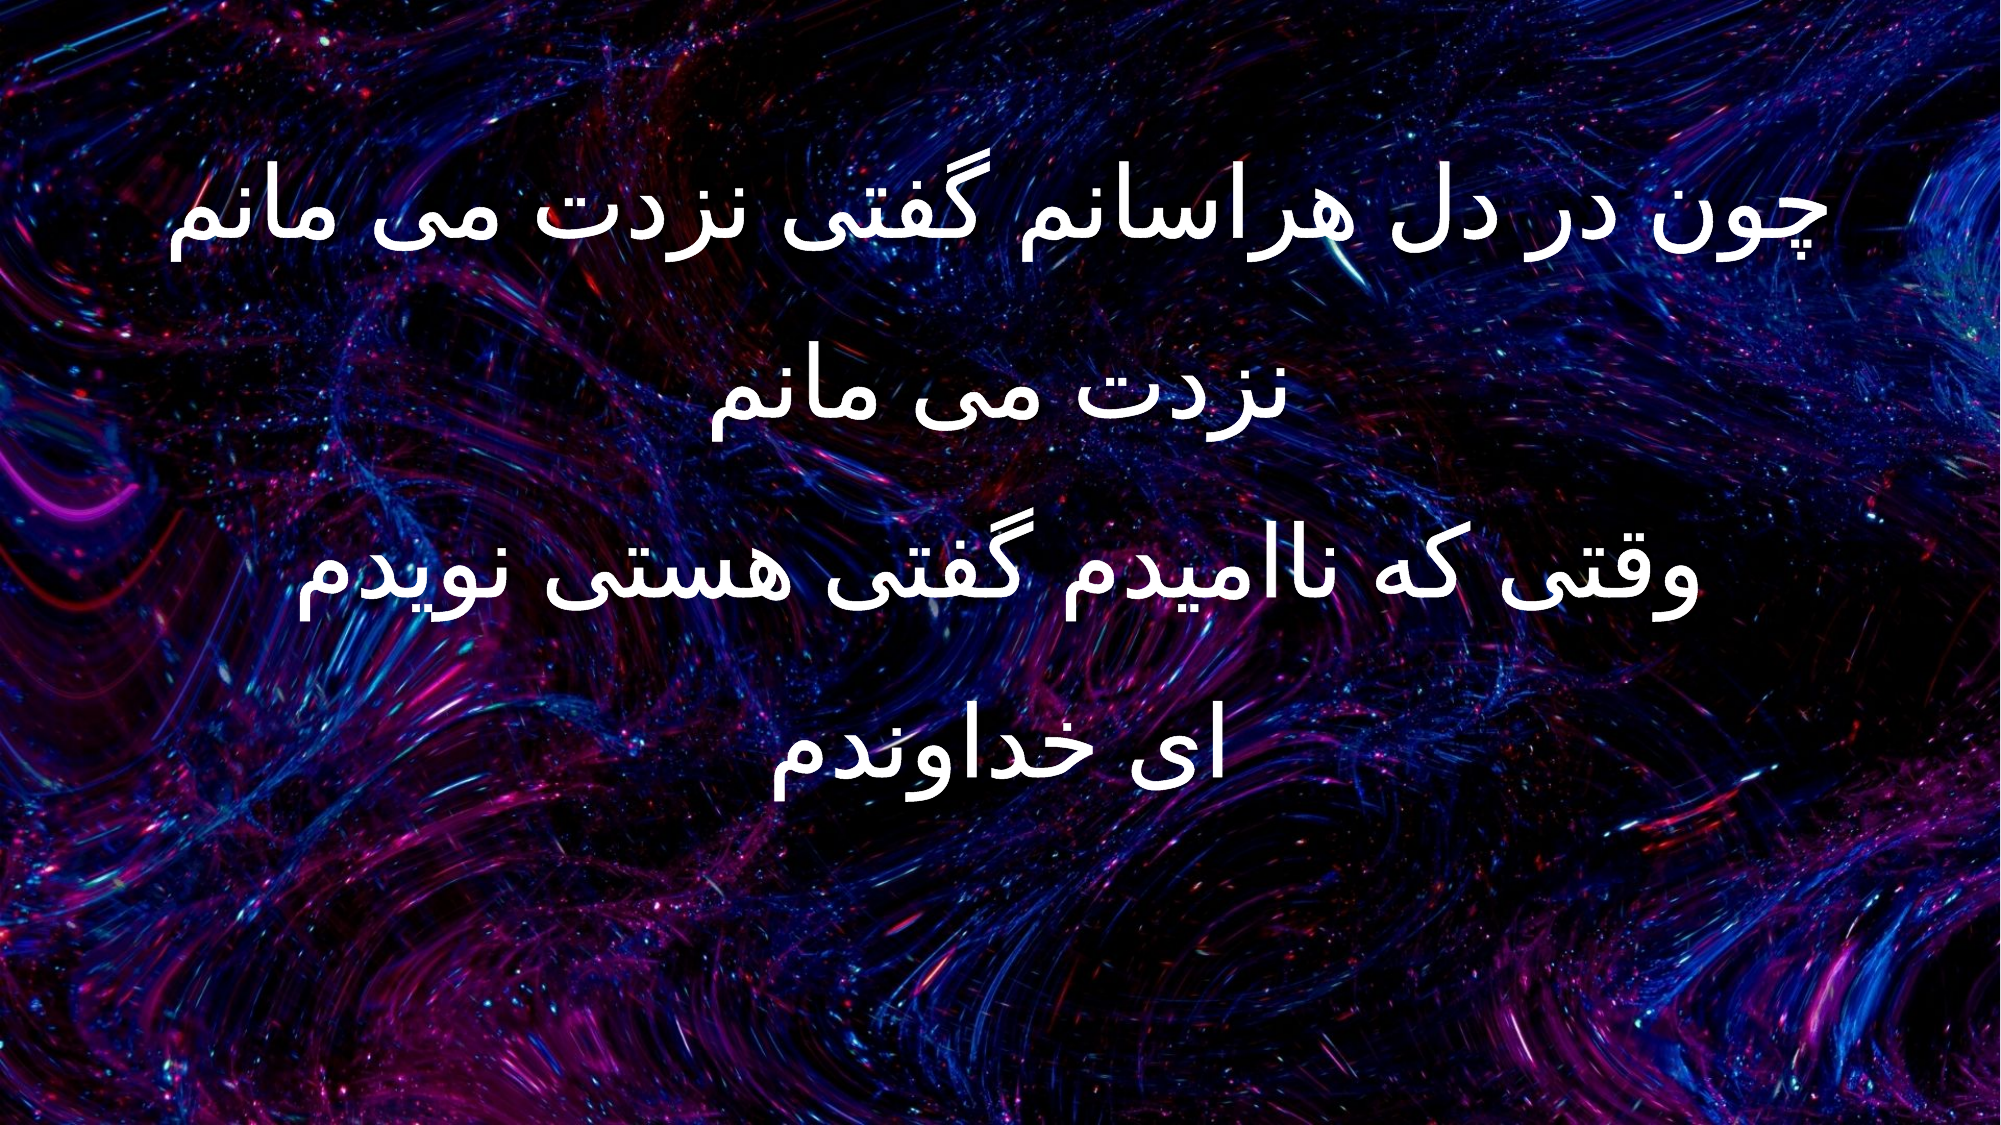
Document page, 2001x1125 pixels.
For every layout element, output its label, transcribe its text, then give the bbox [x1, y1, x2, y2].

text_box چون در دل هراسانم گفتی نزدت می مانم نزدت می مانم وقتی که ناامیدم گفتی هستی نویدم ای خداوندم [0, 0, 2000, 1125]
